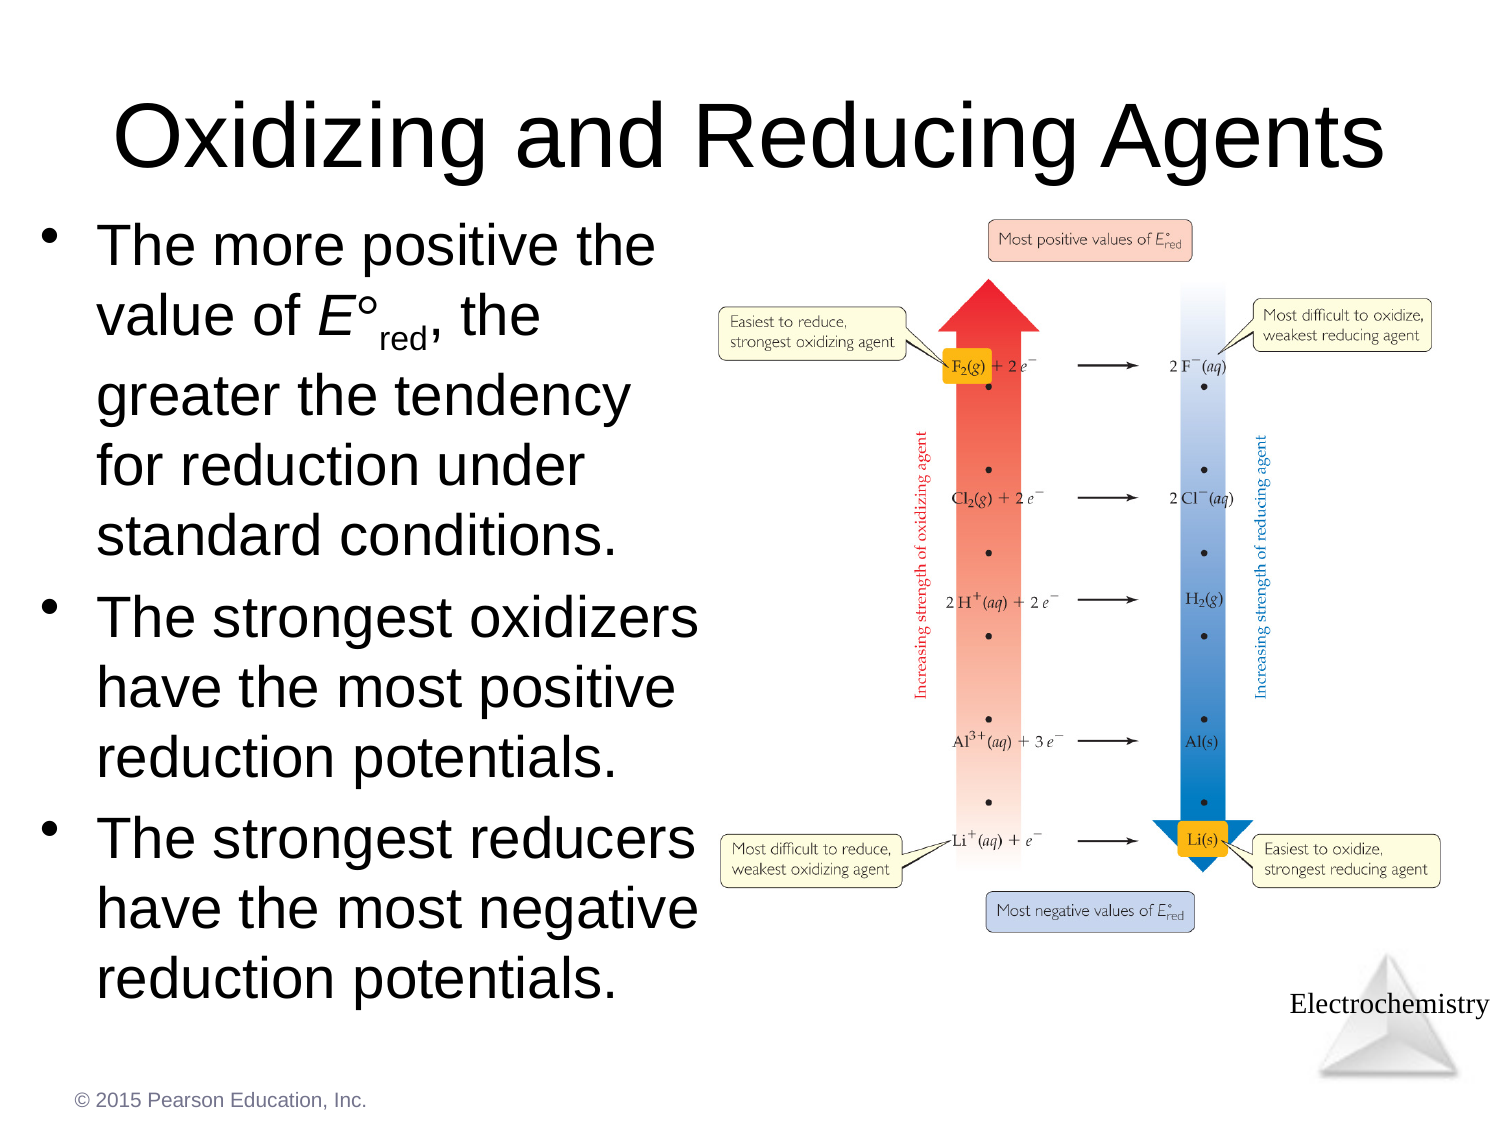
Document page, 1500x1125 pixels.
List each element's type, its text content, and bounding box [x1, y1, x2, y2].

picture [711, 213, 1500, 1125]
title Oxidizing and Reducing Agents [0, 37, 1500, 226]
list The more positive the value of E°red, the greater the tendency for reduction under standard conditions. The strongest oxidizers have the most positive reduction potentials. The strongest reducers have the most negative reduction potentials. [24, 199, 738, 1026]
